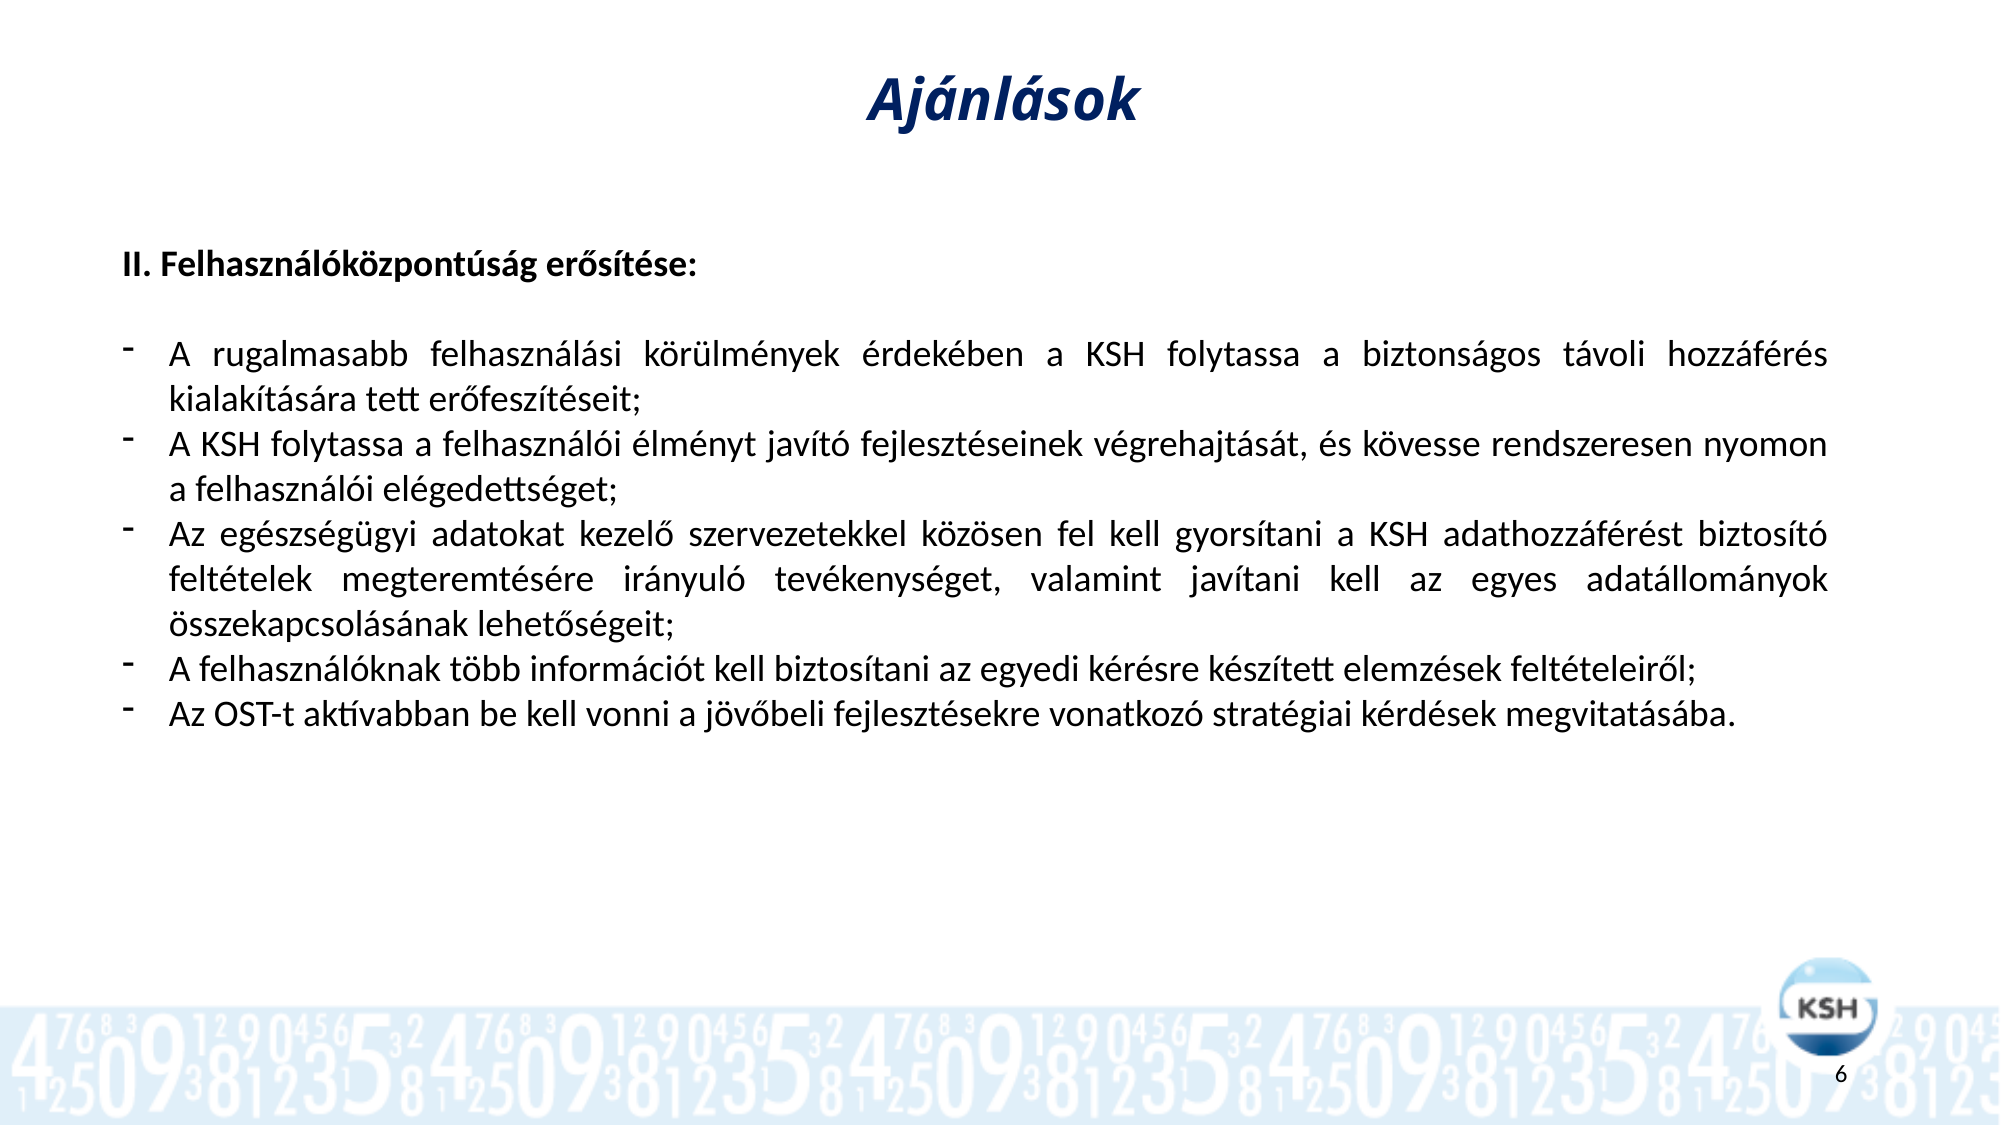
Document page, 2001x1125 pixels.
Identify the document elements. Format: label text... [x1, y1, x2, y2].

slide_number 6 [1412, 1042, 1863, 1103]
text_box Ajánlások [0, 54, 2000, 167]
picture [0, 0, 2001, 1125]
text_box II. Felhasználóközpontúság erősítése: A rugalmasabb felhasználási körülmények érdekében a KSH folytassa a biztonságos távoli hozzáférés kialakítására tett erőfeszítéseit; A KSH folytassa a felhasználói élményt javító fejlesztéseinek végrehajtását, és kövesse rendszeresen nyomon a felhasználói elégedettséget; Az egészségügyi adatokat kezelő szervezetekkel közösen fel kell gyorsítani a KSH adathozzáférést biztosító feltételek megteremtésére irányuló tevékenységet, valamint javítani kell az egyes adatállományok összekapcsolásának lehetőségeit; A felhasználóknak több információt kell biztosítani az egyedi kérésre készített elemzések feltételeiről; Az OST-t aktívabban be kell vonni a jövőbeli fejlesztésekre vonatkozó stratégiai kérdések megvitatásába. [107, 231, 1845, 832]
